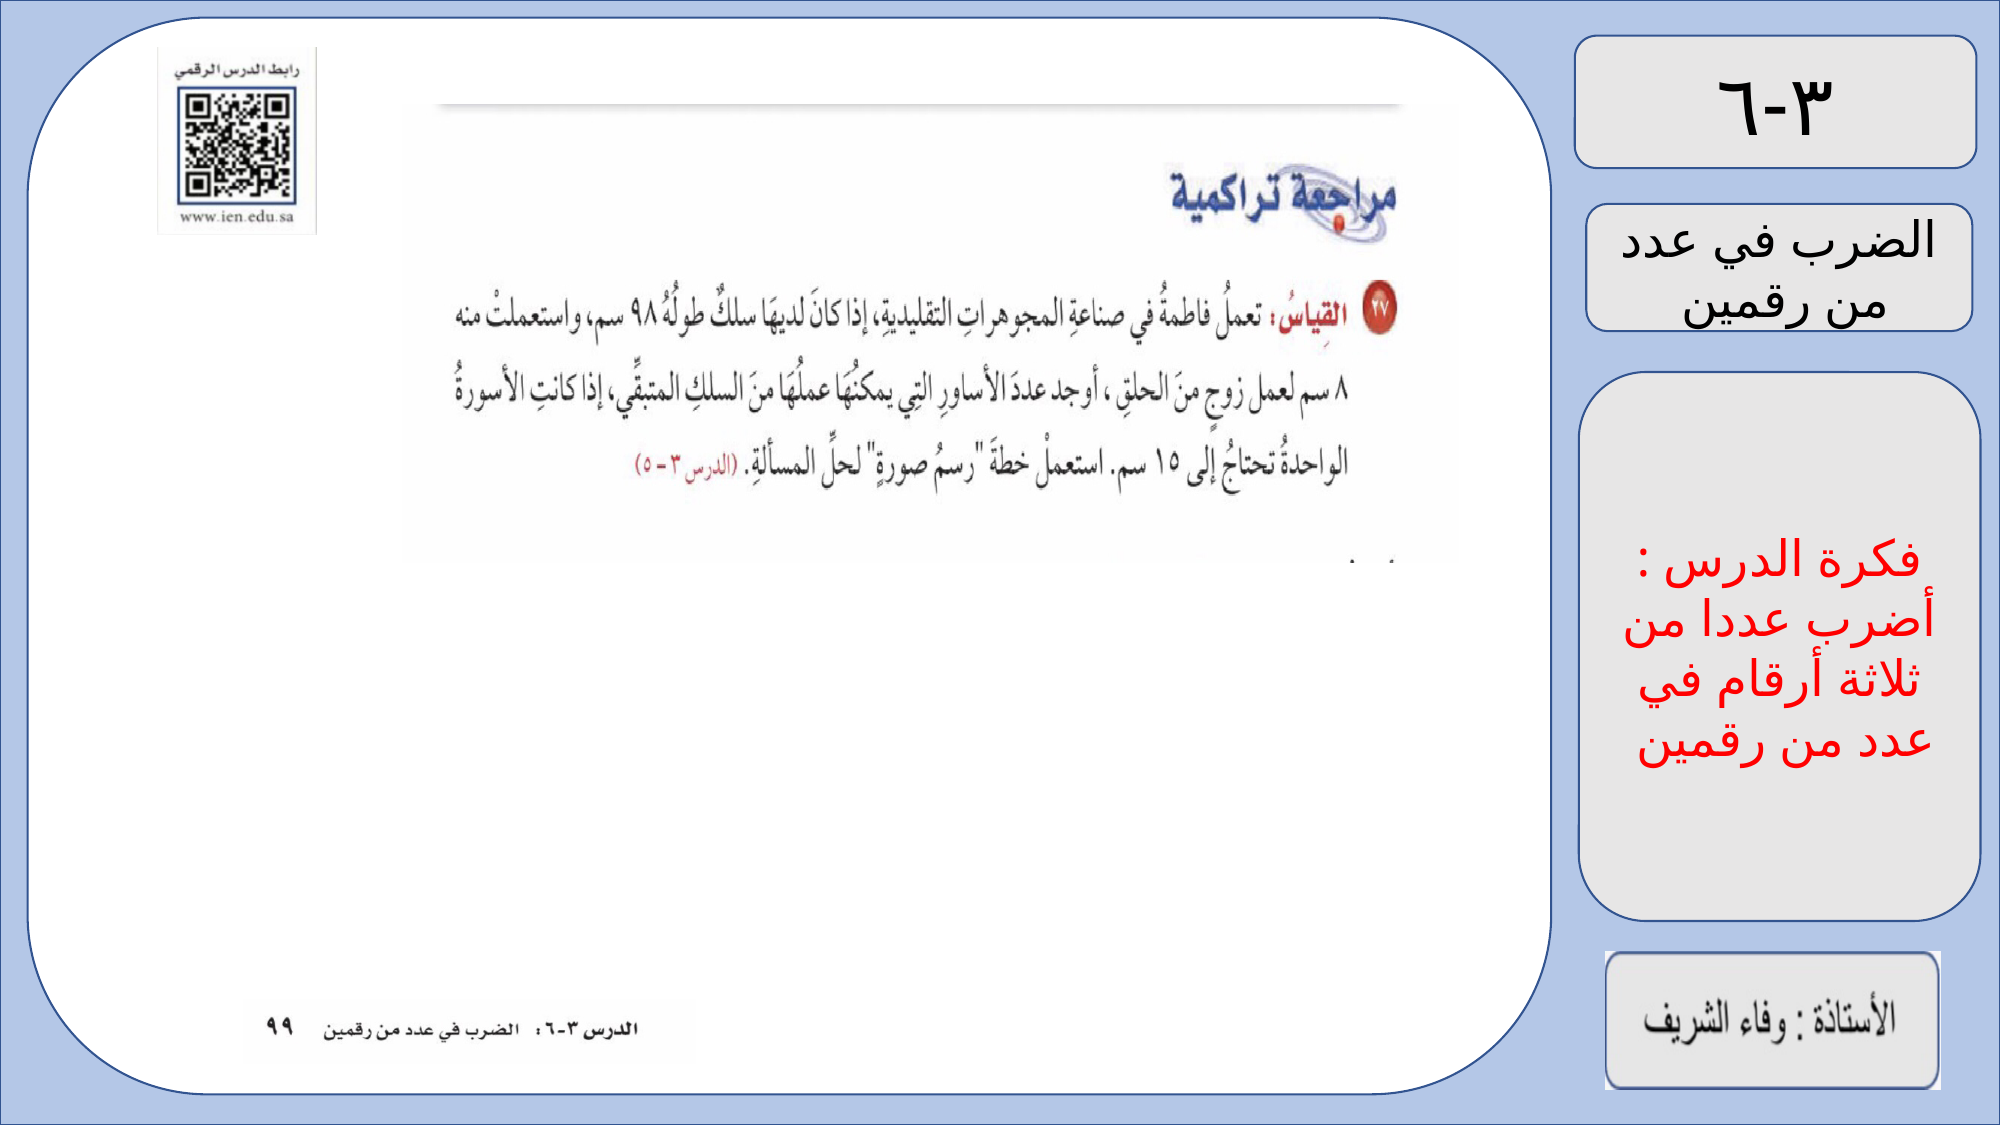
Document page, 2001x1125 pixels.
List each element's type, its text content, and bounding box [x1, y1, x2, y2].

text_box فكرة الدرس : أضرب عددا من ثلاثة أرقام في عدد من رقمين [1577, 370, 1982, 923]
text_box [26, 16, 1553, 1096]
picture [243, 999, 696, 1064]
text_box الضرب في عدد من رقمين [1585, 202, 1974, 333]
picture [402, 104, 1459, 563]
text_box [0, 0, 2000, 1125]
text_box ٣-٦ [1573, 34, 1978, 170]
picture [157, 47, 317, 235]
picture [1605, 951, 1941, 1090]
